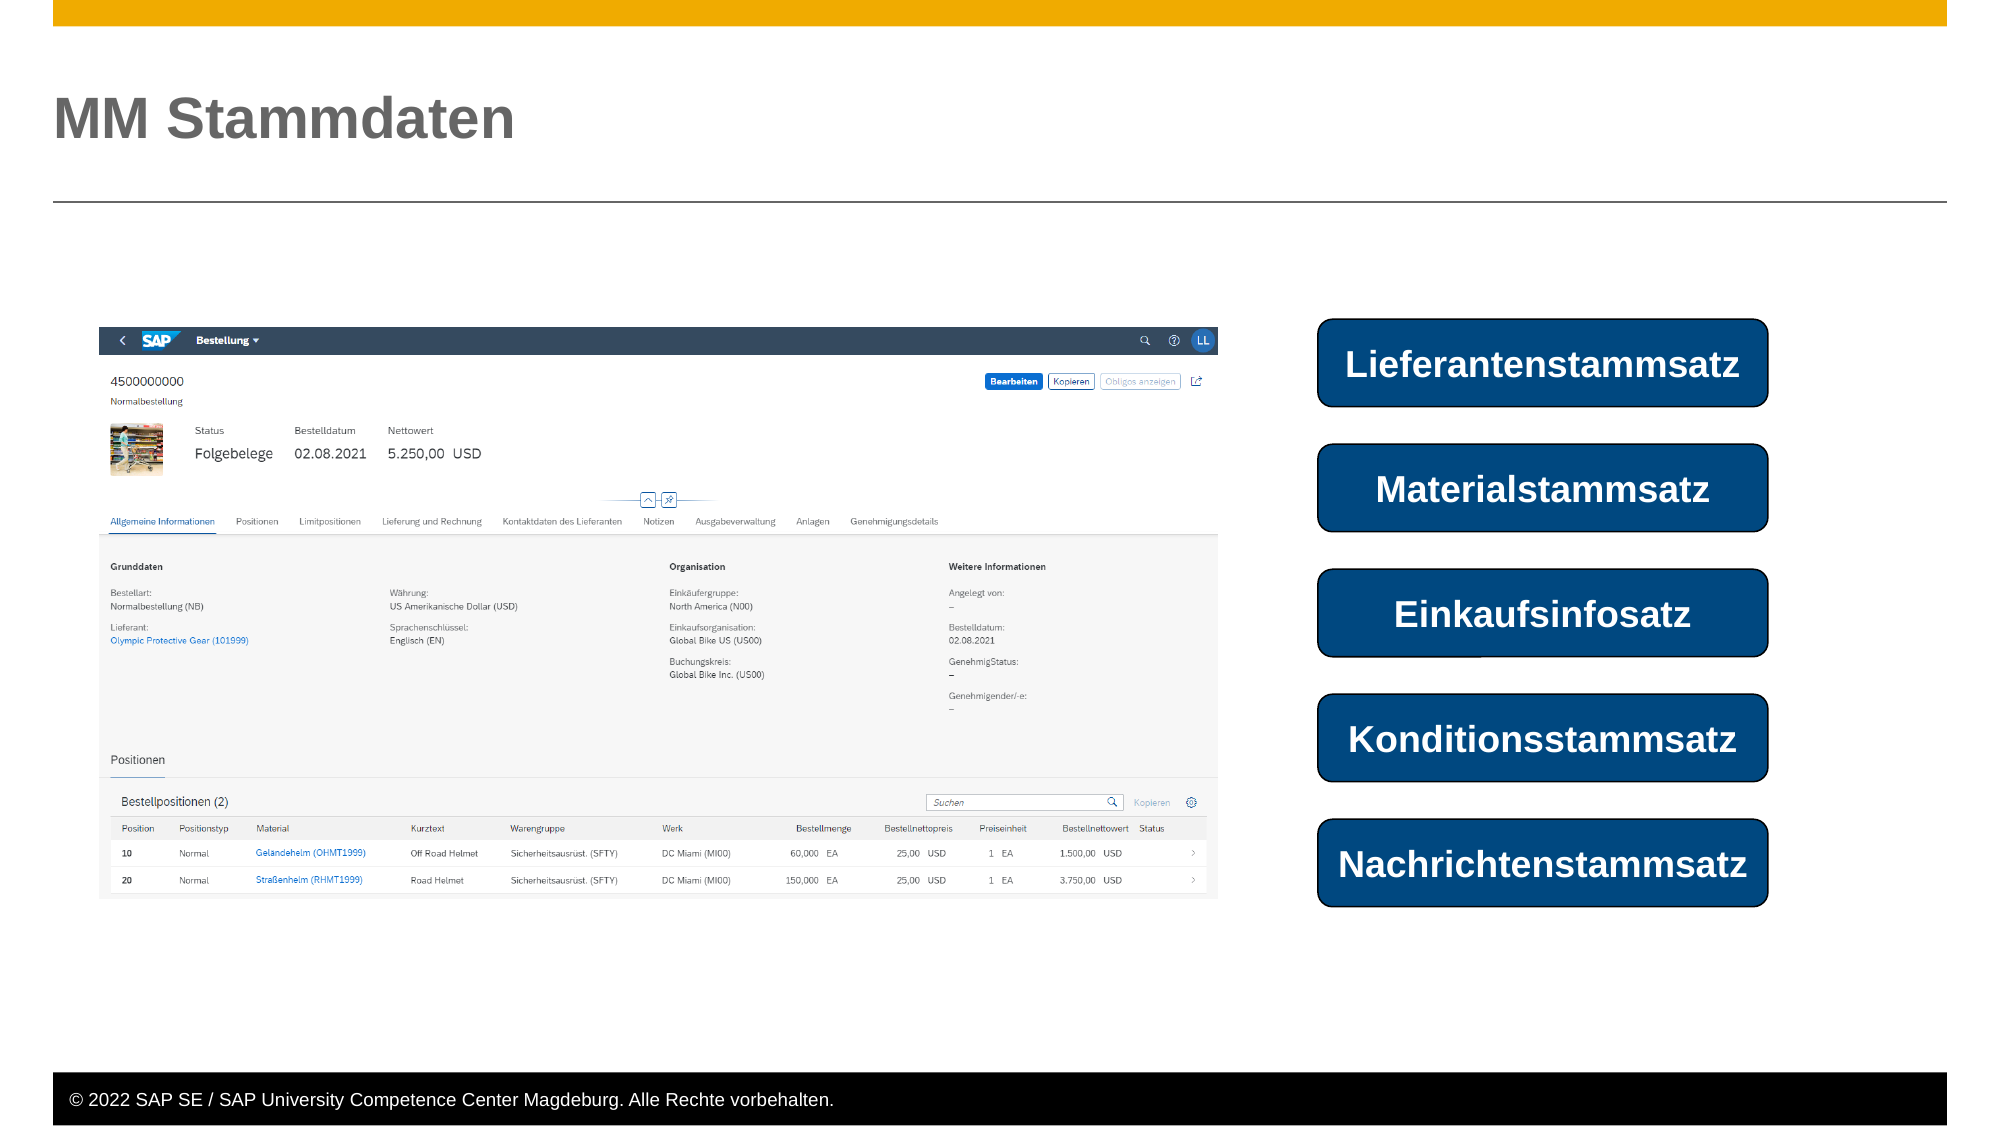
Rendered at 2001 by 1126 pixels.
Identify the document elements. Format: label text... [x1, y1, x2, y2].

text_box Konditionsstammsatz [1317, 694, 1768, 782]
picture [98, 326, 1219, 900]
text_box Nachrichtenstammsatz [1317, 819, 1768, 907]
text_box Einkaufsinfosatz [1317, 569, 1768, 657]
title MM Stammdaten [53, 53, 1947, 178]
text_box Materialstammsatz [1317, 444, 1768, 532]
text_box Lieferantenstammsatz [1317, 319, 1768, 407]
